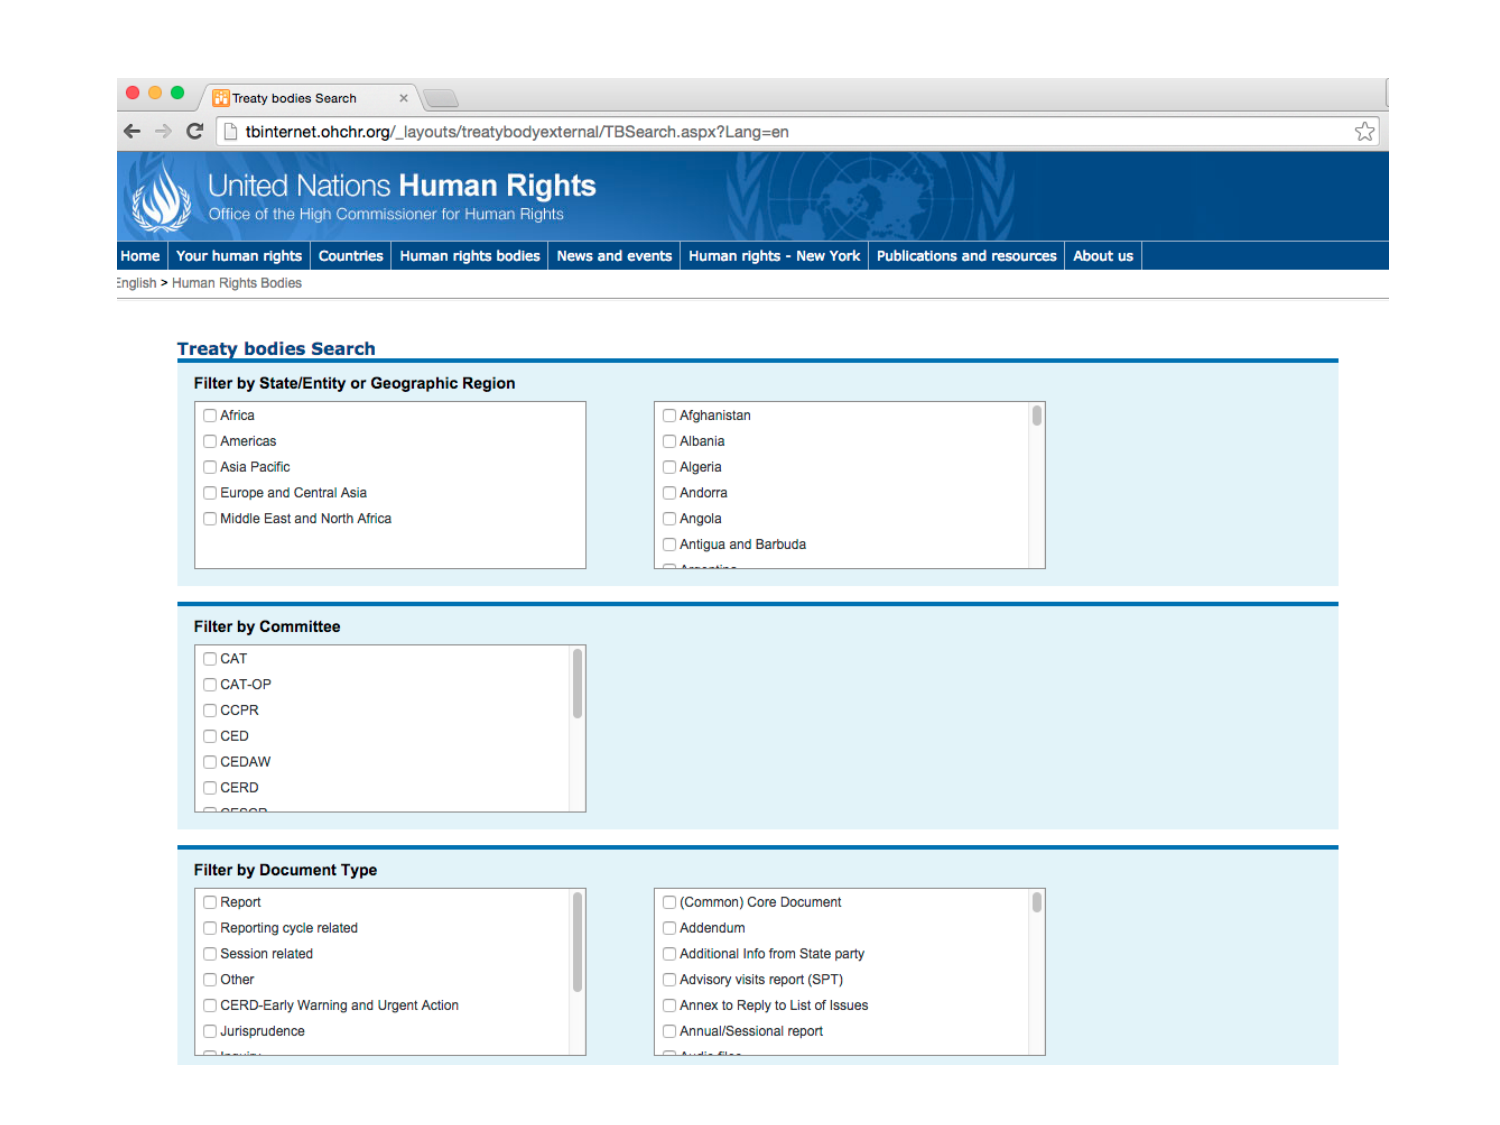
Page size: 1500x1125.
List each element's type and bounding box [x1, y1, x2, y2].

picture [117, 78, 1390, 1065]
